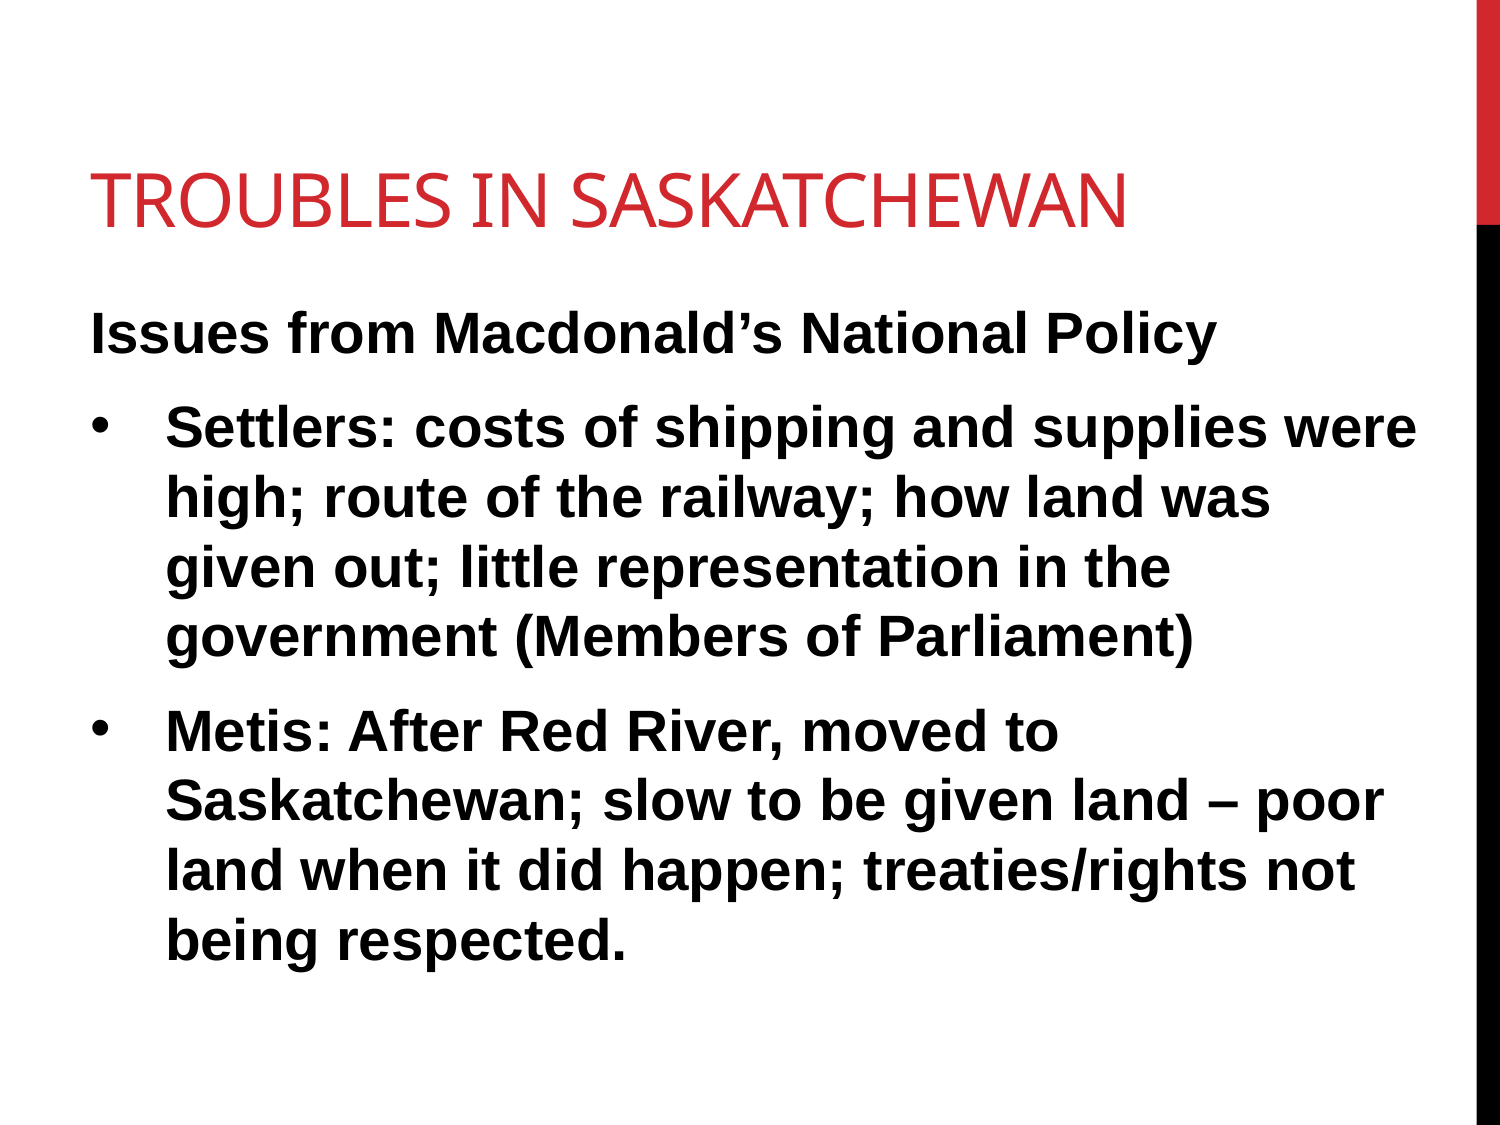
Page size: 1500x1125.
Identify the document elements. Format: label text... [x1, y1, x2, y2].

list Issues from Macdonald’s National Policy Settlers: costs of shipping and supplies were high; route of the railway; how land was given out; little representation in the government (Members of Parliament) Metis: After Red River, moved to Saskatchewan; slow to be given land – poor land when it did happen; treaties/rights not being respected. [75, 287, 1447, 1005]
title Troubles in Saskatchewan [75, 25, 1447, 250]
